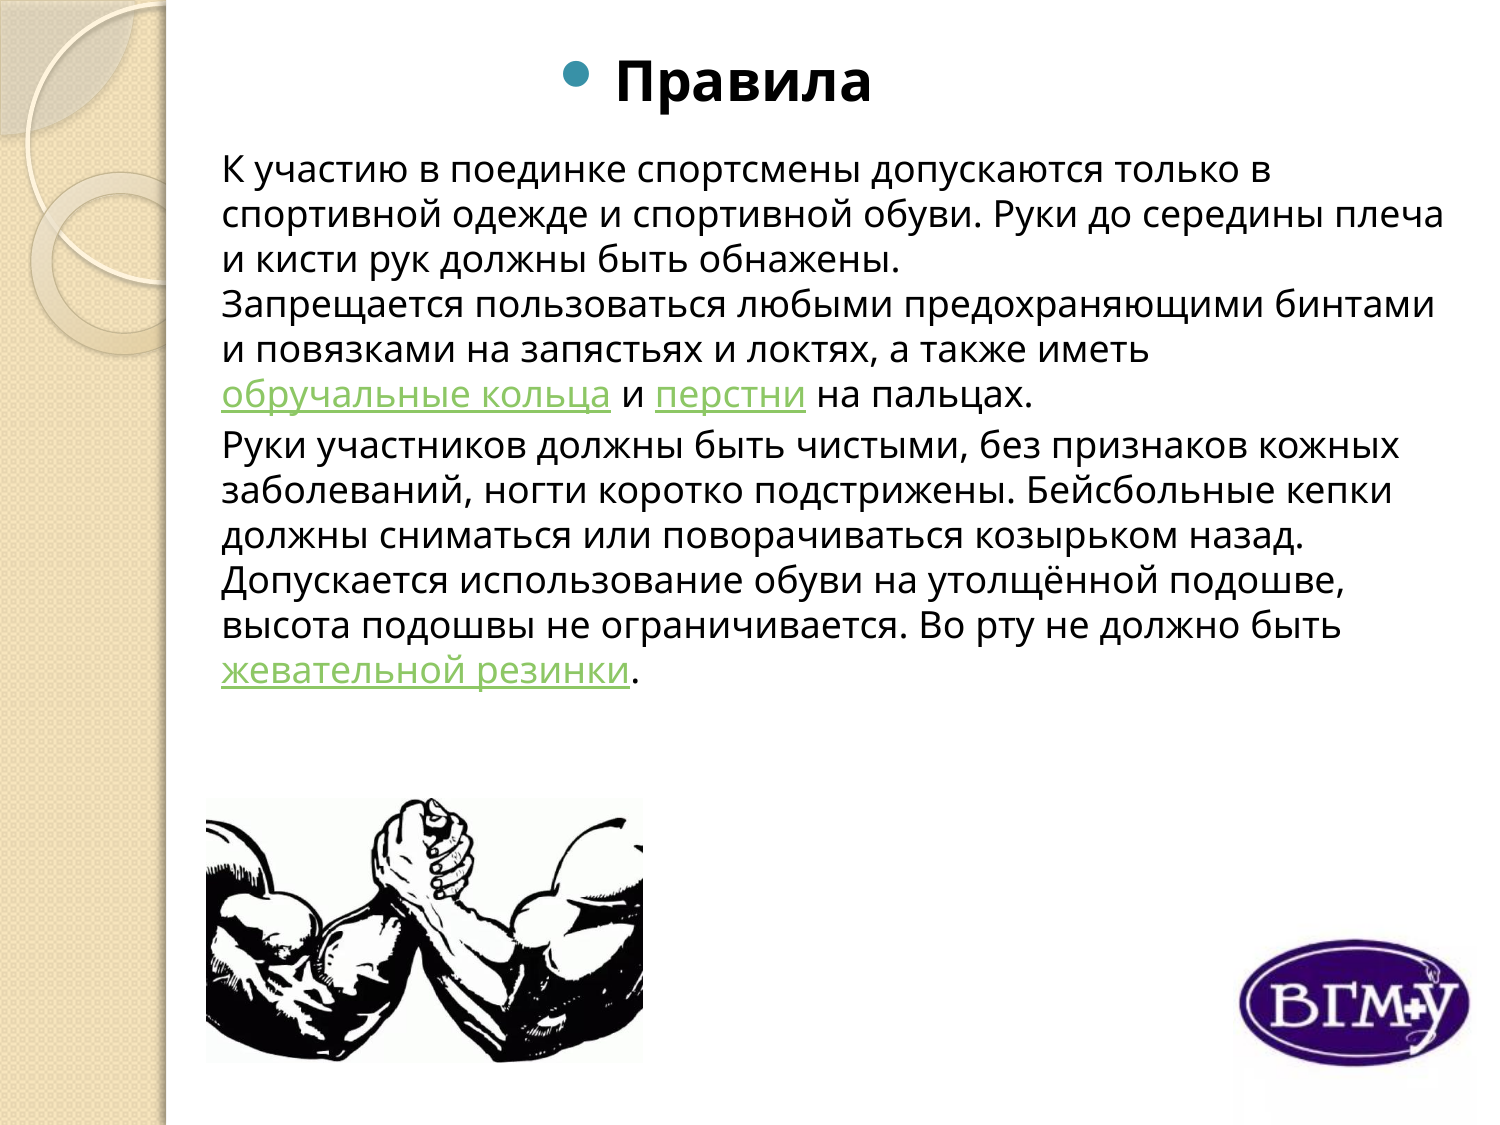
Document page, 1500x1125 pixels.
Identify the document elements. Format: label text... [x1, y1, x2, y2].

picture [206, 798, 643, 1063]
picture [1232, 881, 1477, 1125]
text_box К участию в поединке спортсмены допускаются только в спортивной одежде и спортивной обуви. Руки до середины плеча и кисти рук должны быть обнажены. Запрещается пользоваться любыми предохраняющими бинтами и повязками на запястьях и локтях, а также иметь обручальные кольца и перстни на пальцах. Руки участников должны быть чистыми, без признаков кожных заболеваний, ногти коротко подстрижены. Бейсбольные кепки должны сниматься или поворачиваться козырьком назад. Допускается использование обуви на утолщённой подошве, высота подошвы не ограничивается. Во рту не должно быть жевательной резинки. [206, 137, 1477, 704]
list Правила [277, 38, 1152, 121]
